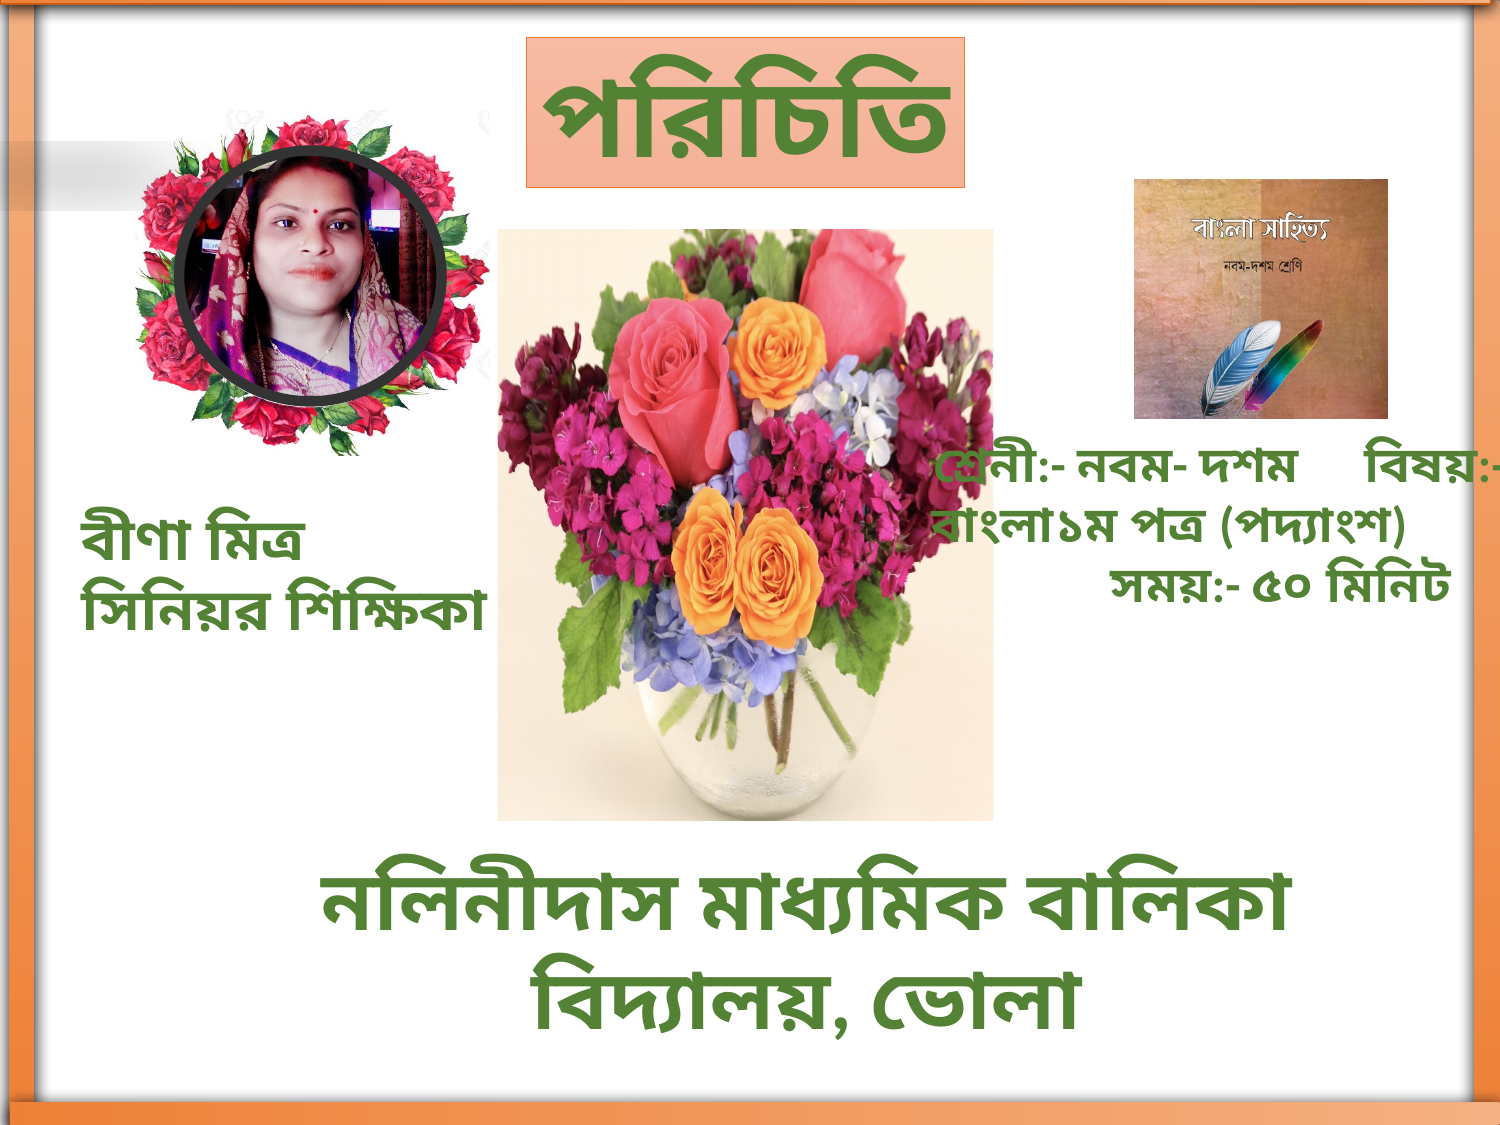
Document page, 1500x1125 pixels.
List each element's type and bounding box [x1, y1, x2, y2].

picture [497, 229, 994, 821]
text_box [0, 0, 1500, 1125]
picture [135, 110, 490, 456]
picture [1134, 179, 1388, 419]
